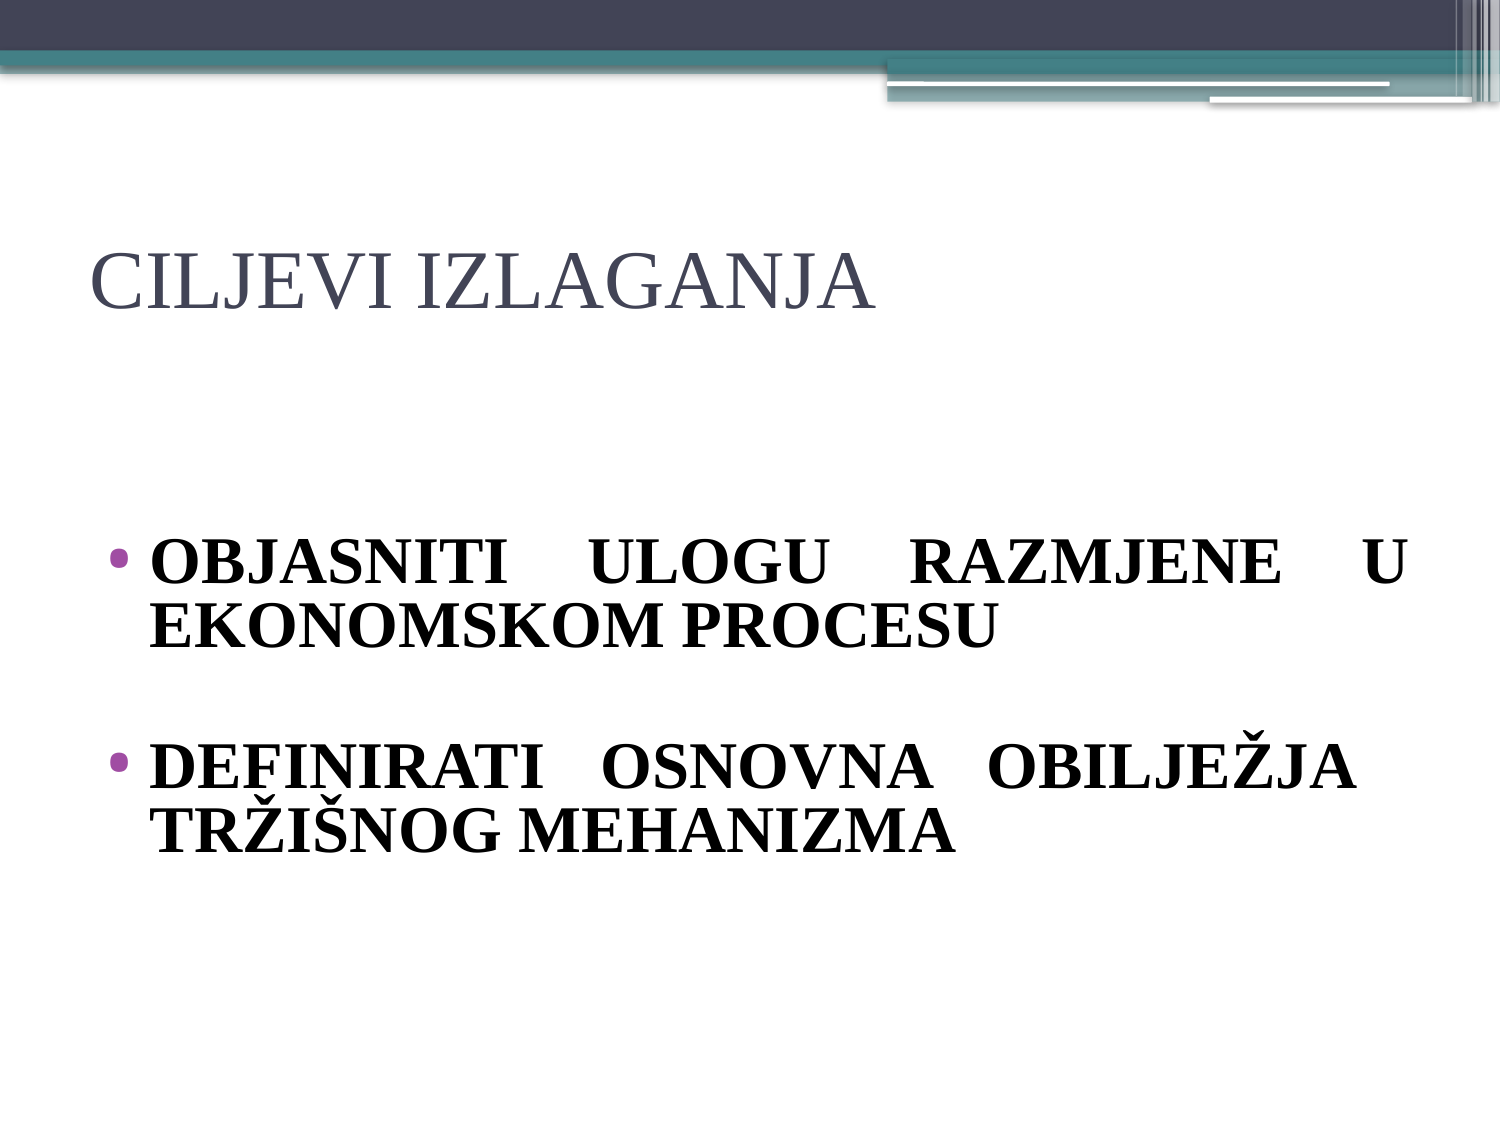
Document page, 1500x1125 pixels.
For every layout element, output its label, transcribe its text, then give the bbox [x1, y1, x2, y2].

list OBJASNITI ULOGU RAZMJENE U EKONOMSKOM PROCESU DEFINIRATI OSNOVNA OBILJEŽJA TRŽIŠNOG MEHANIZMA [75, 368, 1425, 1079]
title CILJEVI IZLAGANJA [75, 187, 1425, 363]
